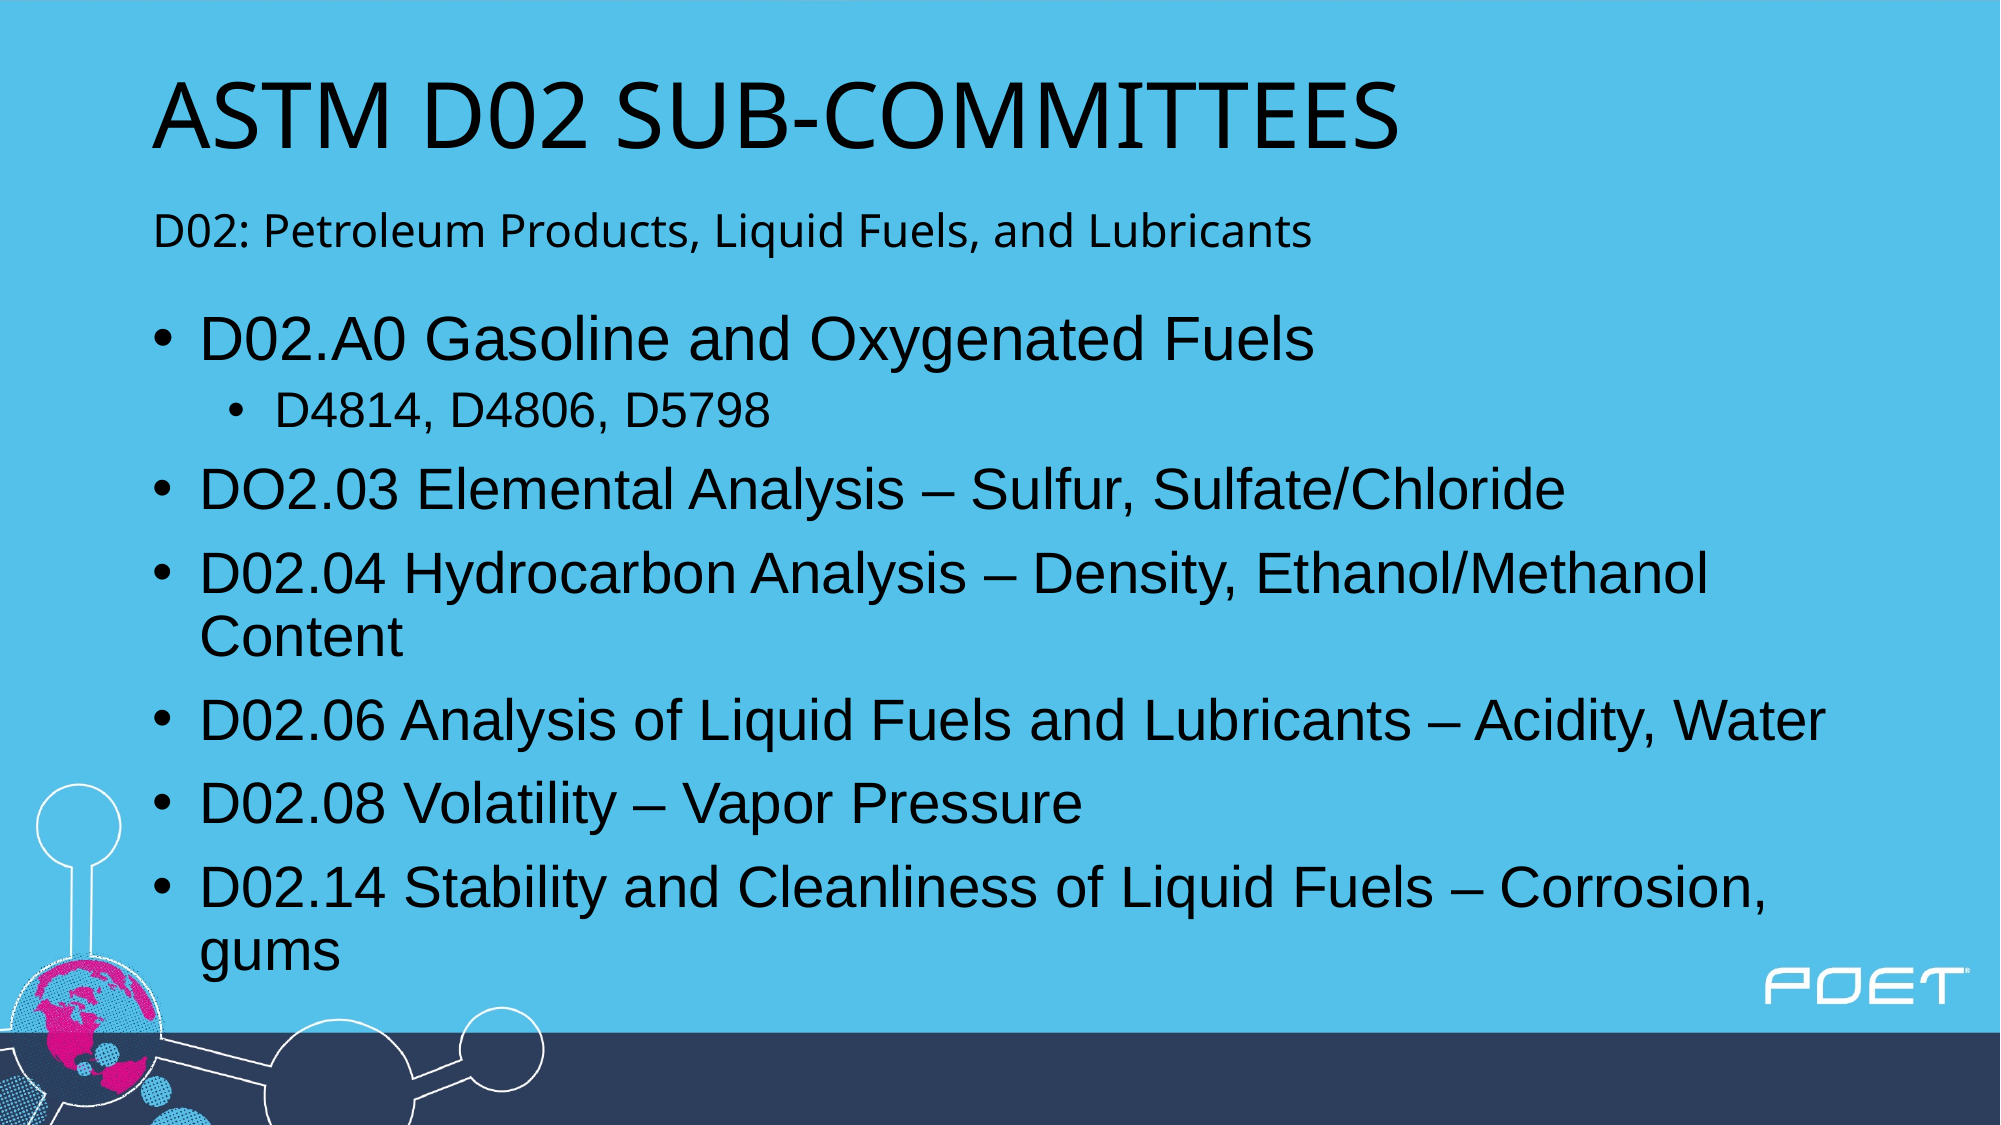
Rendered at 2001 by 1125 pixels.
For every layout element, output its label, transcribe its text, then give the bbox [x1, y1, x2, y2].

picture [0, 0, 2000, 1125]
list D02.A0 Gasoline and Oxygenated Fuels D4814, D4806, D5798 DO2.03 Elemental Analysis – Sulfur, Sulfate/Chloride D02.04 Hydrocarbon Analysis – Density, Ethanol/Methanol Content D02.06 Analysis of Liquid Fuels and Lubricants – Acidity, Water D02.08 Volatility – Vapor Pressure D02.14 Stability and Cleanliness of Liquid Fuels – Corrosion, gums [137, 299, 1863, 1014]
title ASTM D02 SUB-COMMITTEES D02: Petroleum Products, Liquid Fuels, and Lubricants [137, 59, 1863, 278]
